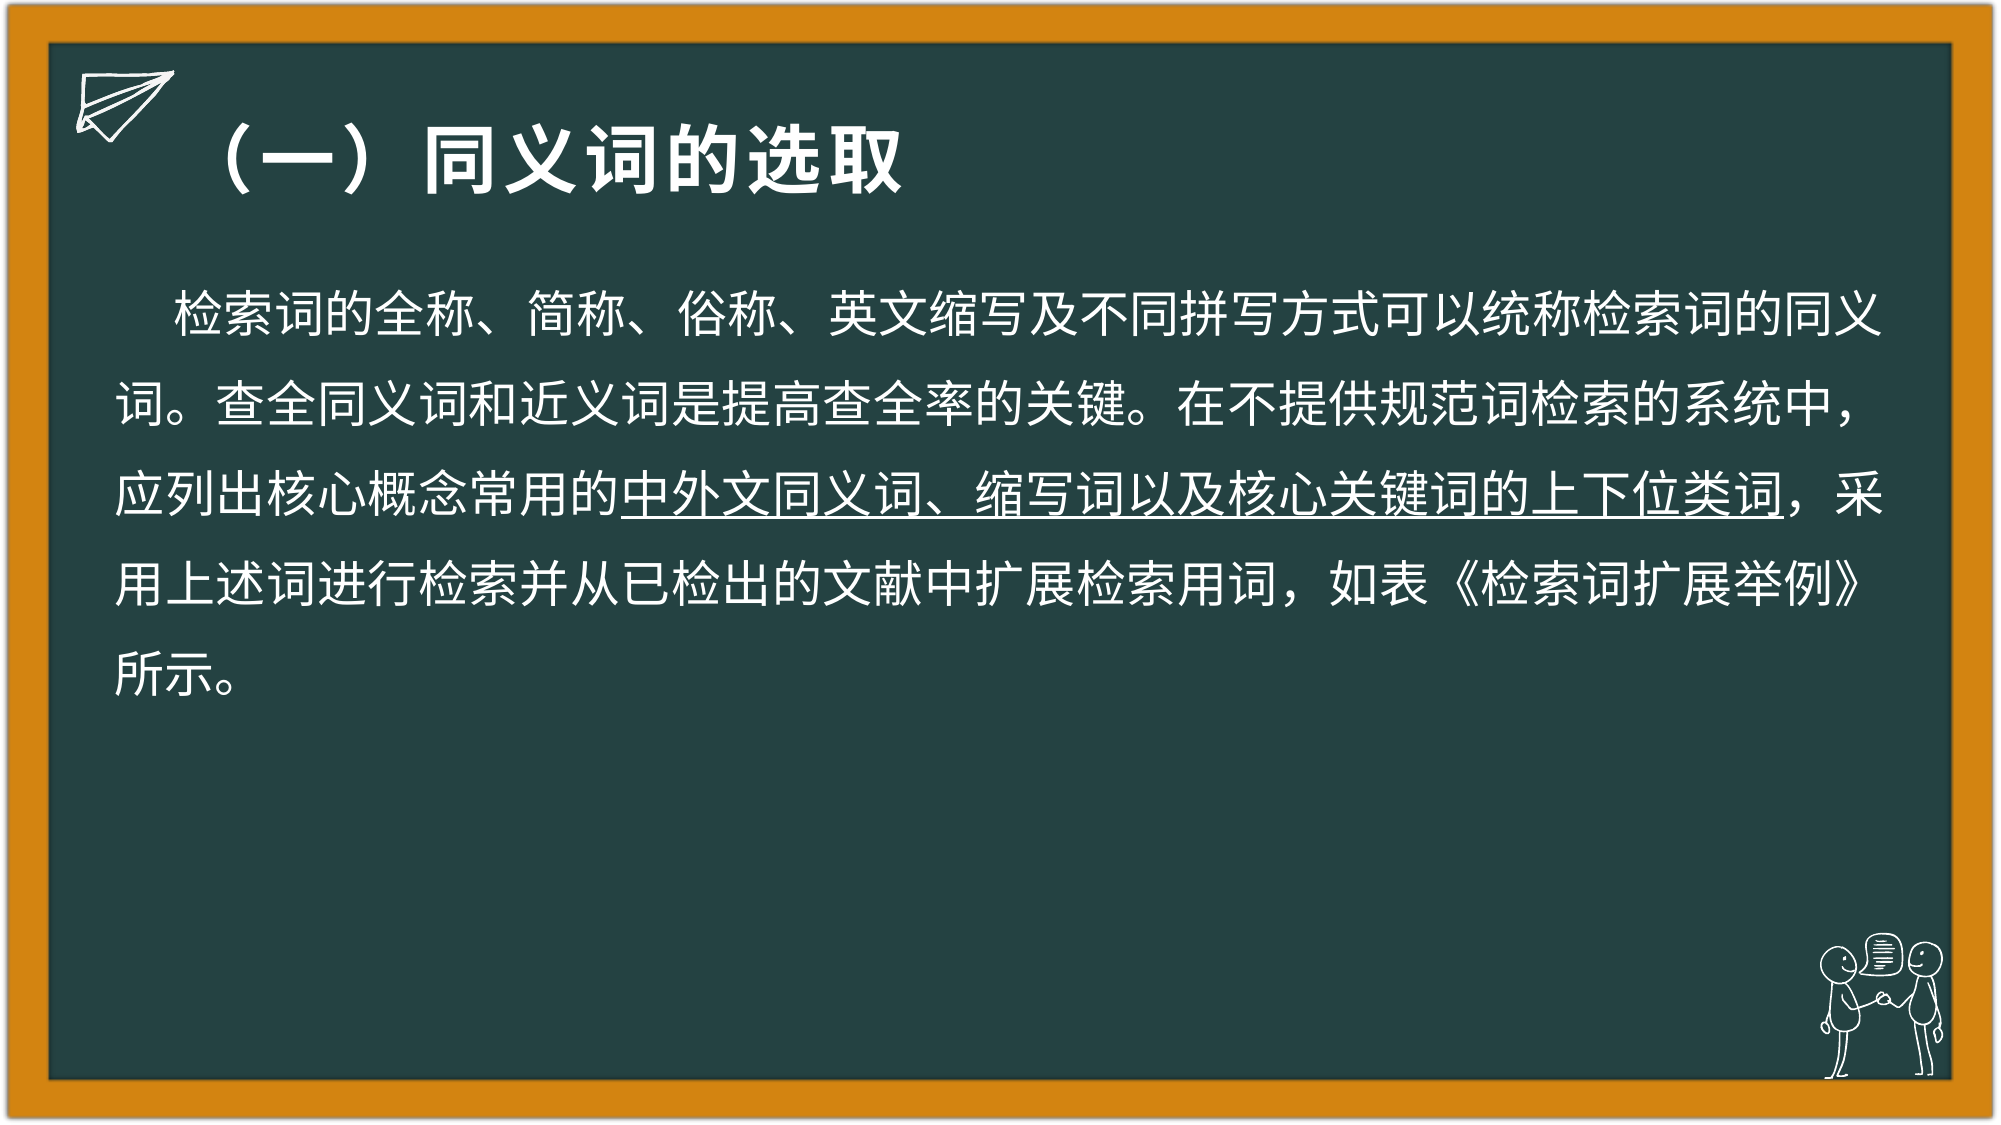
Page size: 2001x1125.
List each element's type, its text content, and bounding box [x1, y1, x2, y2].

picture [0, 0, 2001, 1125]
list 检索词的全称、简称、俗称、英文缩写及不同拼写方式可以统称检索词的同义词。查全同义词和近义词是提高查全率的关键。在不提供规范词检索的系统中，应列出核心概念常用的中外文同义词、缩写词以及核心关键词的上下位类词，采用上述词进行检索并从已检出的文献中扩展检索用词，如表《检索词扩展举例》所示。 [99, 244, 1900, 1026]
text_box （一）同义词的选取 [99, 99, 1900, 216]
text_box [1817, 932, 1945, 1079]
